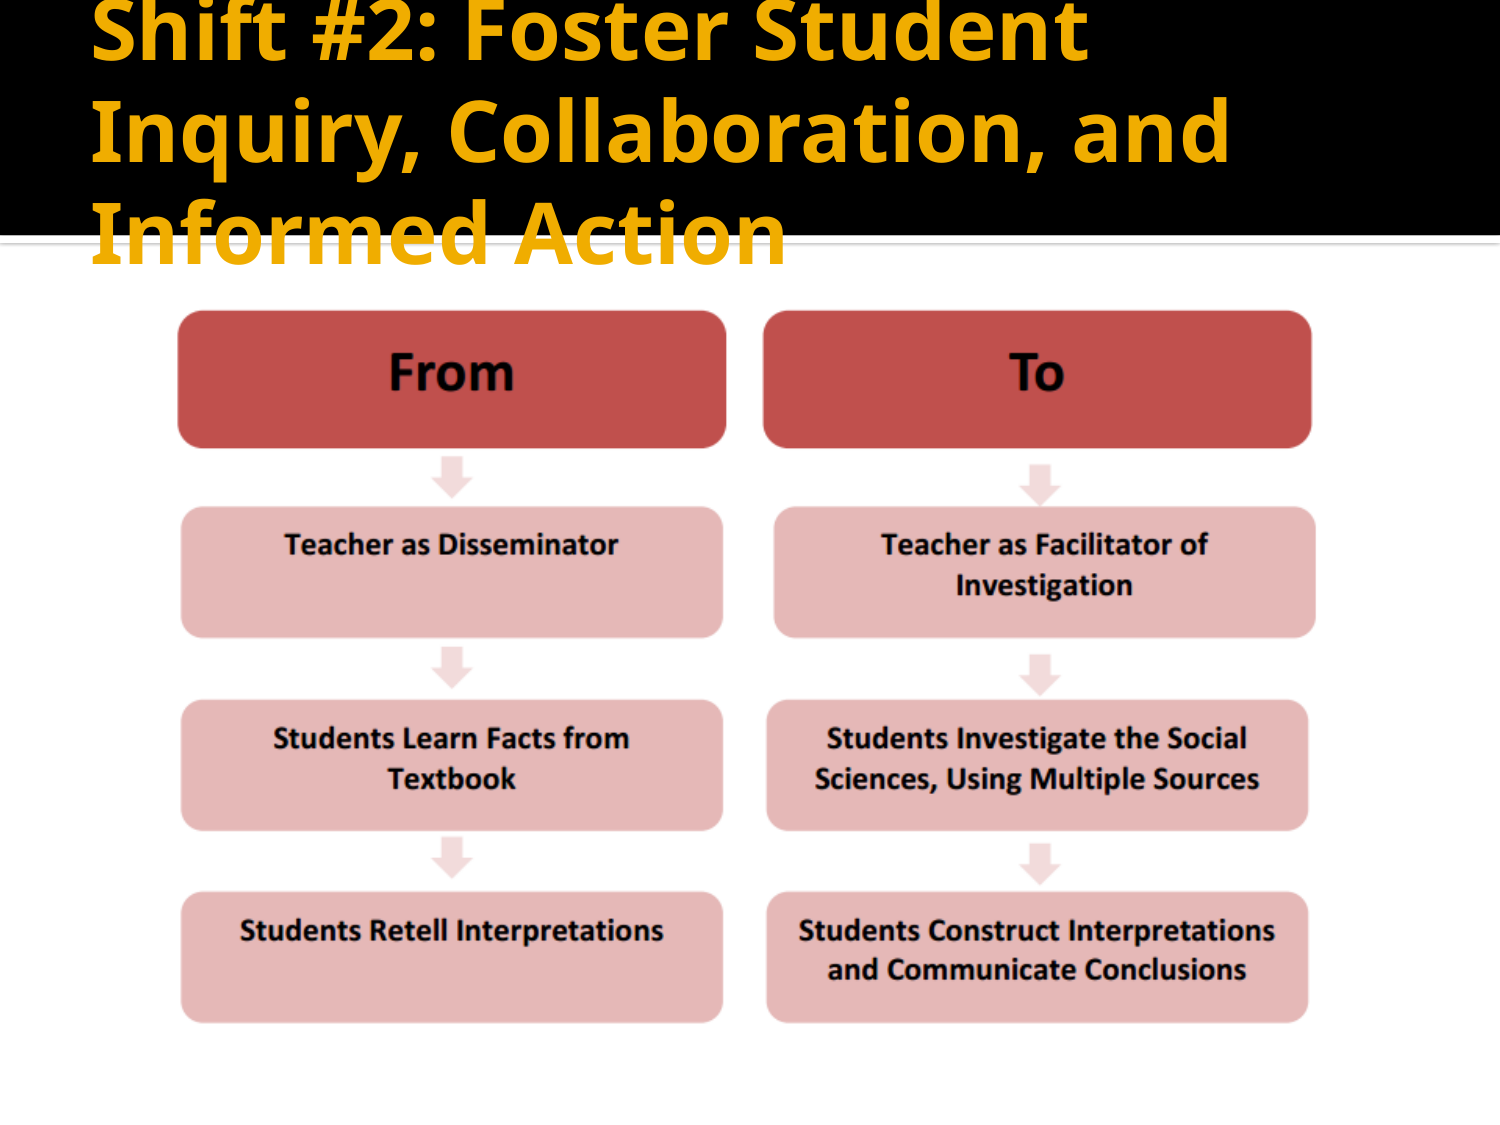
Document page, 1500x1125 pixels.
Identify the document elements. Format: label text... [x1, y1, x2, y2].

title Shift #2: Foster Student Inquiry, Collaboration, and Informed Action [75, 25, 1425, 231]
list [112, 297, 1388, 1045]
